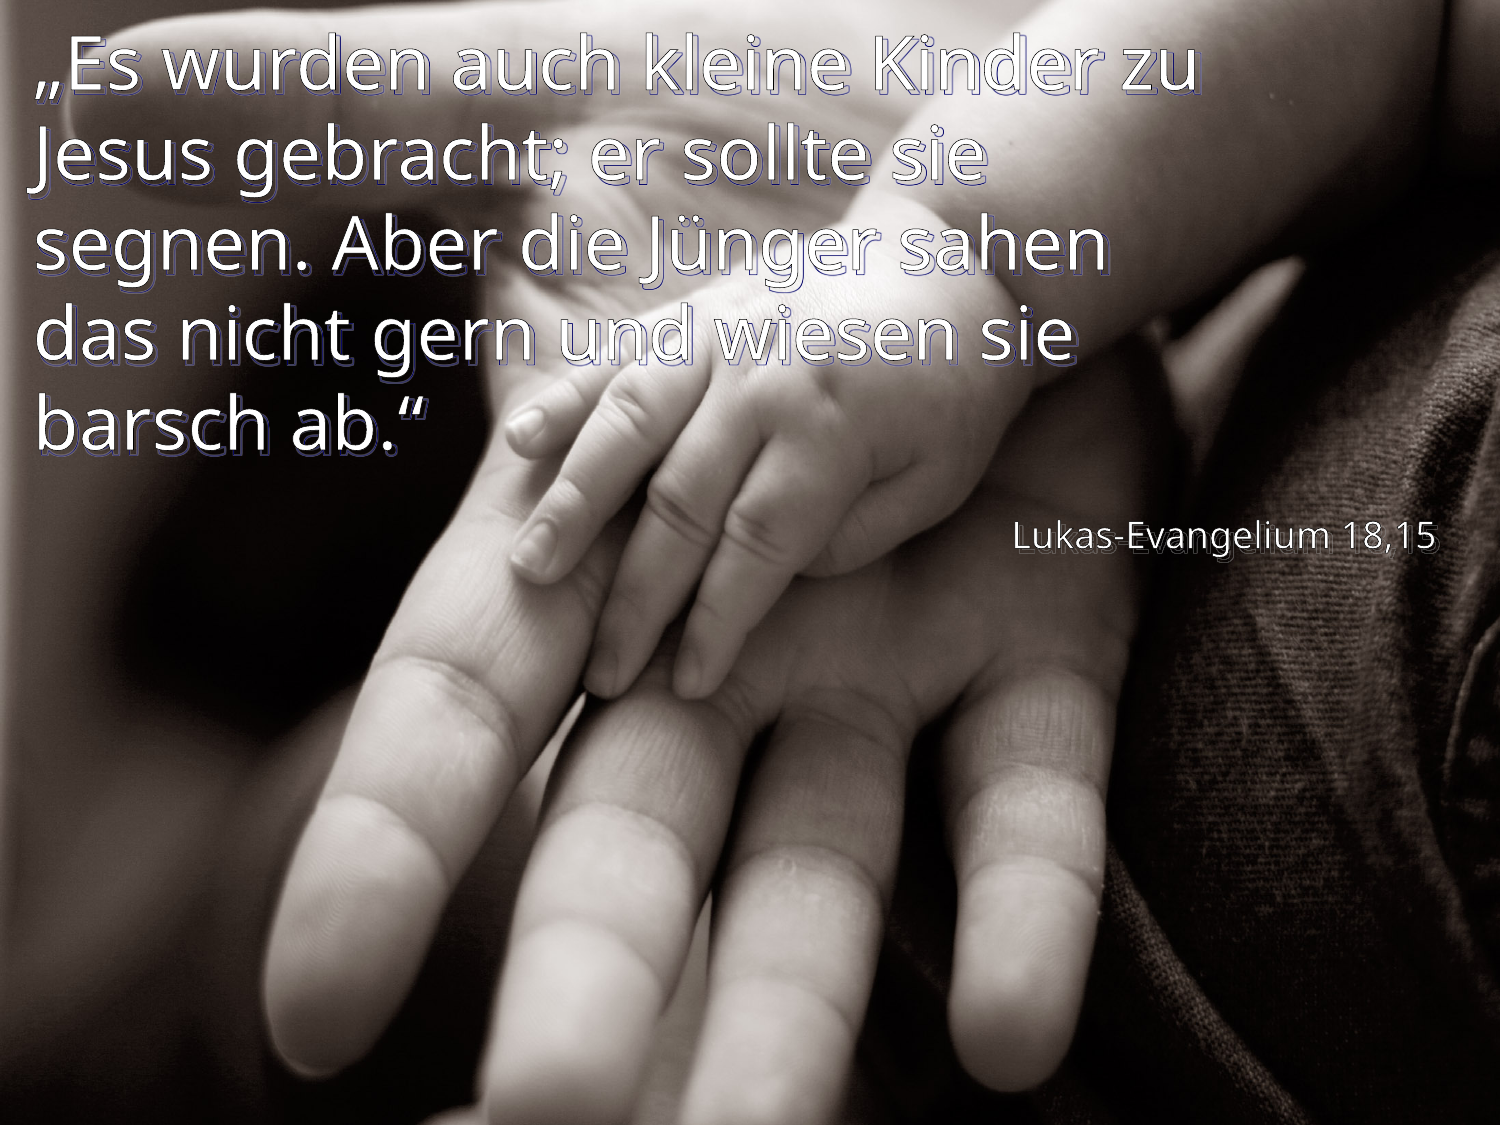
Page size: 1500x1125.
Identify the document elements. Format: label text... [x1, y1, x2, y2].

title „Es wurden auch kleine Kinder zu Jesus gebracht; er sollte sie segnen. Aber die Jünger sahen das nicht gern und wiesen sie barsch ab.“ [17, 7, 1223, 473]
picture [0, 0, 1500, 1125]
text_box Lukas-Evangelium 18,15 [353, 503, 1452, 564]
